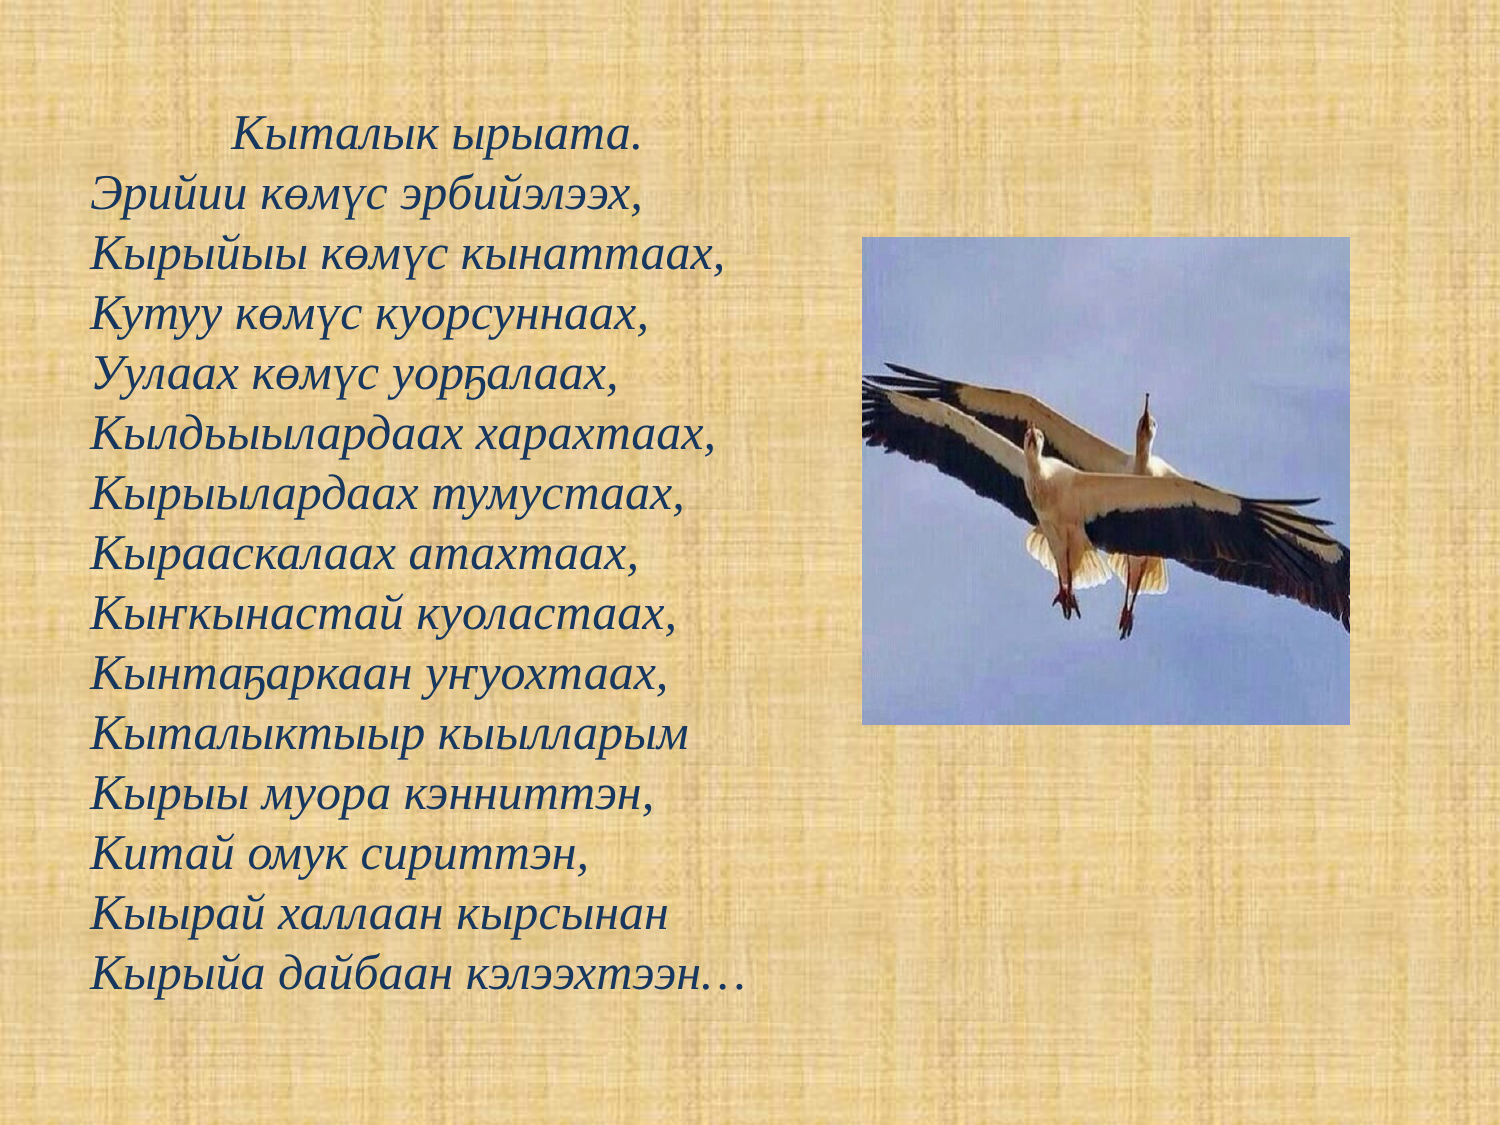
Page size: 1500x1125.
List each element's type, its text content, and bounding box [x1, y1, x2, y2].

text_box Кыталык ырыата. Эрийии көмүс эрбийэлээх, Кырыйыы көмүс кынаттаах, Кутуу көмүс куорсуннаах, Уулаах көмүс уорҕалаах, Кылдьыылардаах харахтаах, Кырыылардаах тумустаах, Кырааскалаах атахтаах, Кыҥкынастай куоластаах, Кынтаҕаркаан уҥуохтаах, Кыталыктыыр кыылларым Кырыы муора кэнниттэн, Китай омук сириттэн, Кыырай халлаан кырсынан Кырыйа дайбаан кэлээхтээн… [75, 92, 800, 1053]
picture [0, 0, 1500, 1125]
